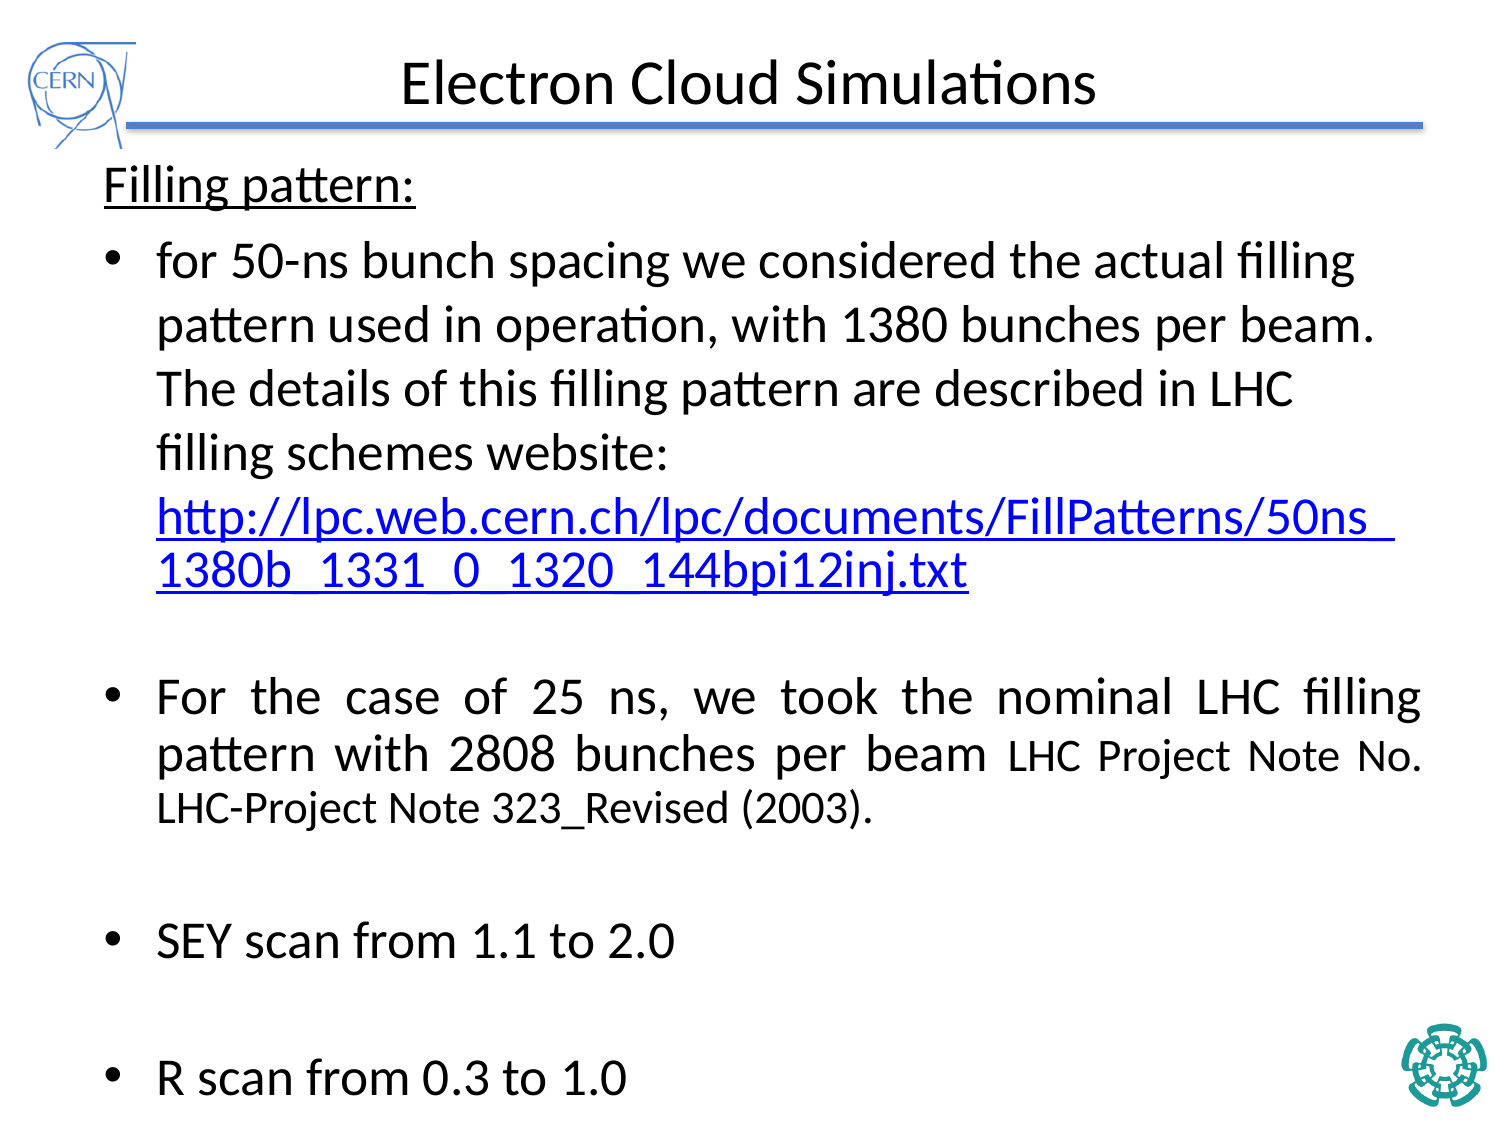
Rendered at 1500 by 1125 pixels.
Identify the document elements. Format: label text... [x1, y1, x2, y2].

picture [1401, 1022, 1487, 1108]
picture [27, 42, 136, 150]
text_box Electron Cloud Simulations [74, 33, 1425, 121]
text_box Filling pattern: for 50-ns bunch spacing we considered the actual filling pattern used in operation, with 1380 bunches per beam. The details of this filling pattern are described in LHC filling schemes website: http://lpc.web.cern.ch/lpc/documents/FillPatterns/50ns_1380b_1331_0_1320_144bpi12inj.txt For the case of 25 ns, we took the nominal LHC filling pattern with 2808 bunches per beam LHC Project Note No. LHC-Project Note 323_Revised (2003). SEY scan from 1.1 to 2.0 R scan from 0.3 to 1.0 [88, 148, 1439, 1071]
